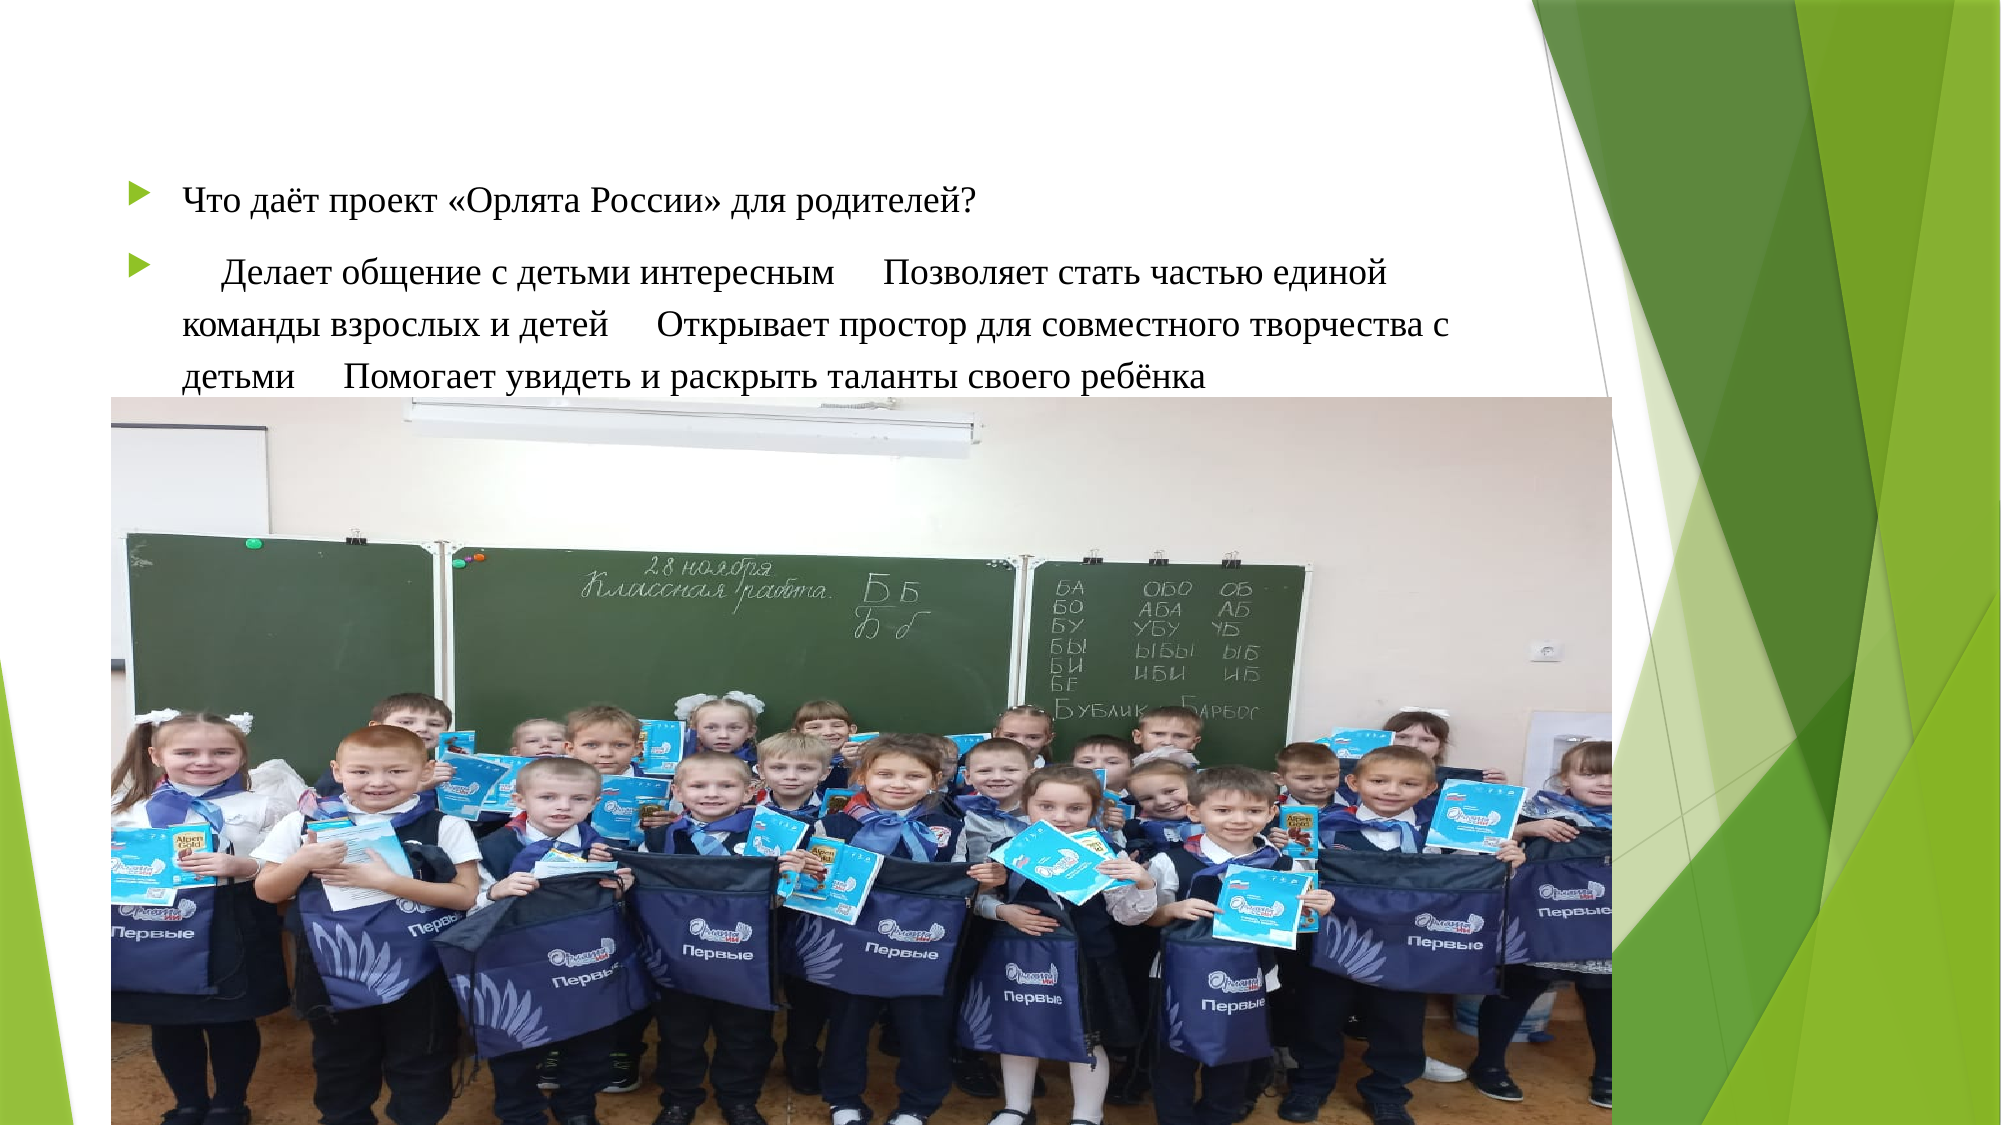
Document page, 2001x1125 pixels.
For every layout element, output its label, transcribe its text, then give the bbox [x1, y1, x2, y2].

picture [110, 396, 1612, 1125]
list Что даёт проект «Орлята России» для родителей?  Делает общение с детьми интересным  Позволяет стать частью единой команды взрослых и детей  Открывает простор для совместного творчества с детьми  Помогает увидеть и раскрыть таланты своего ребёнка [111, 160, 1522, 395]
